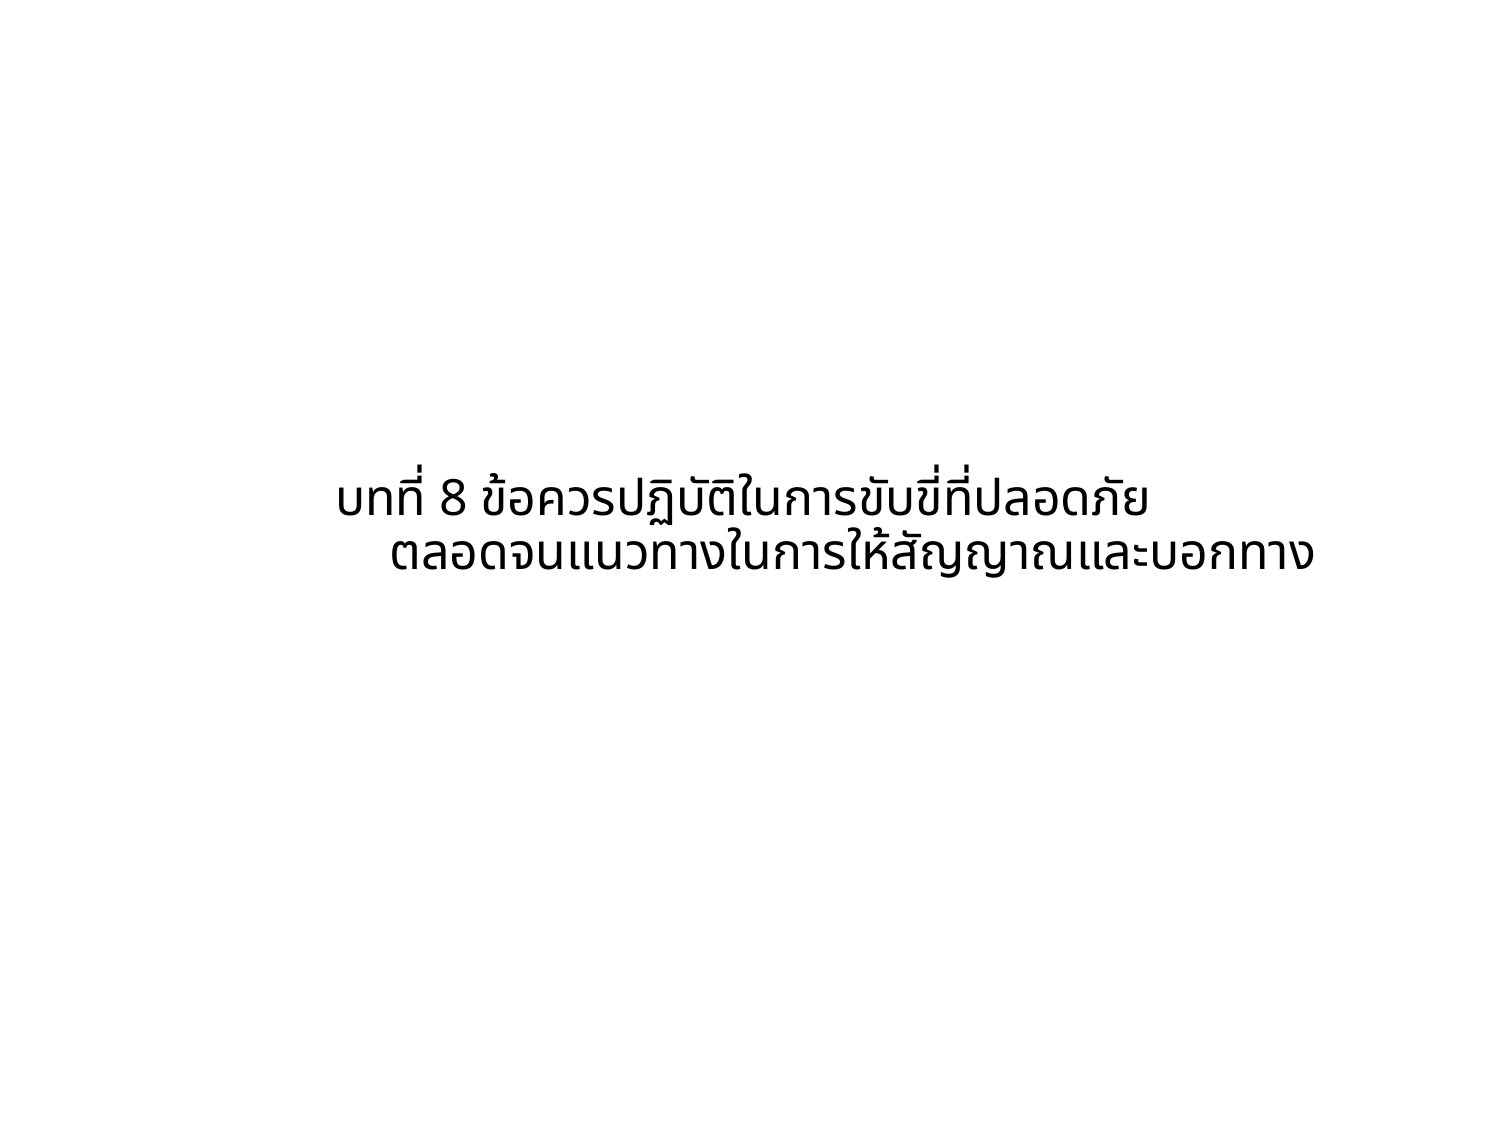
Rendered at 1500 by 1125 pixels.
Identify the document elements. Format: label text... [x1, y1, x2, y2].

title บทที่ 8 ข้อควรปฏิบัติในการขับขี่ที่ปลอดภัย ตลอดจนแนวทางในการให้สัญญาณและบอกทาง [18, 477, 1482, 576]
